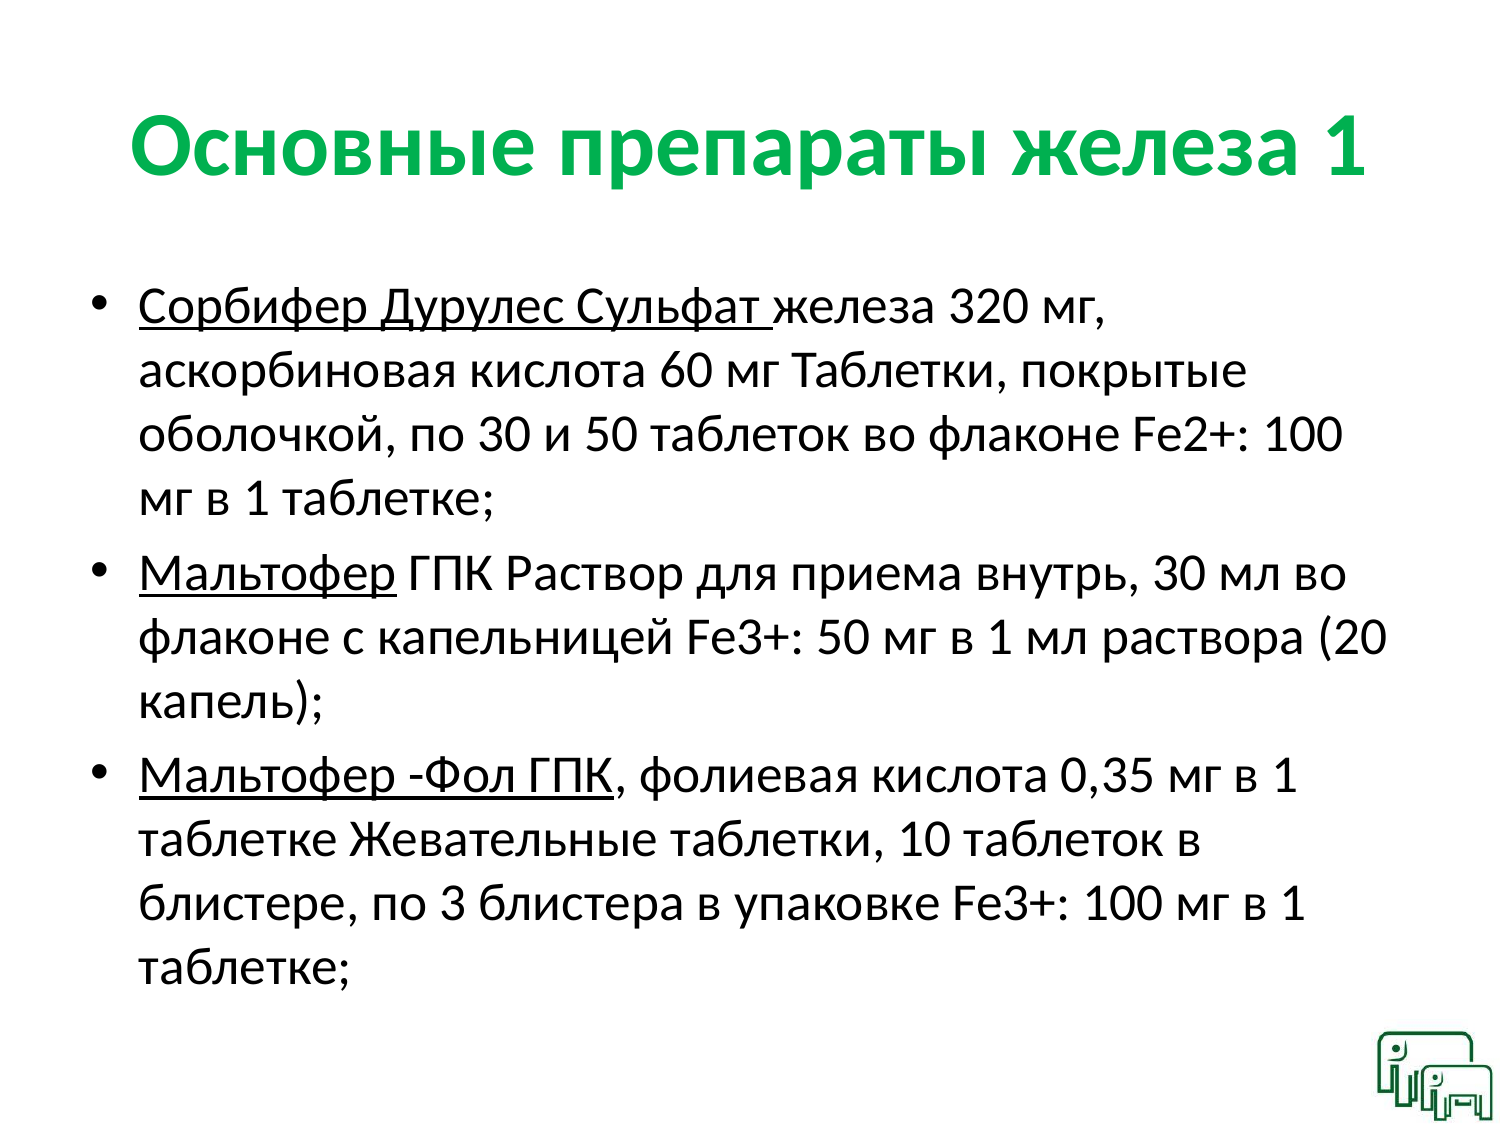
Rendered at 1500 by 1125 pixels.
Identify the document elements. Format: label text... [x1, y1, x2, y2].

list Сорбифер Дурулес Сульфат железа 320 мг, аскорбиновая кислота 60 мг Таблетки, покрытые оболочкой, по 30 и 50 таблеток во флаконе Fe2+: 100 мг в 1 таблетке; Мальтофер ГПК Раствор для приема внутрь, 30 мл во флаконе с капельницей Fe3+: 50 мг в 1 мл раствора (20 капель); Мальтофер -Фол ГПК, фолиевая кислота 0,35 мг в 1 таблетке Жевательные таблетки, 10 таблеток в блистере, по 3 блистера в упаковке Fe3+: 100 мг в 1 таблетке; [75, 262, 1425, 1005]
picture [1370, 1019, 1500, 1125]
title Основные препараты железа 1 [75, 45, 1425, 233]
